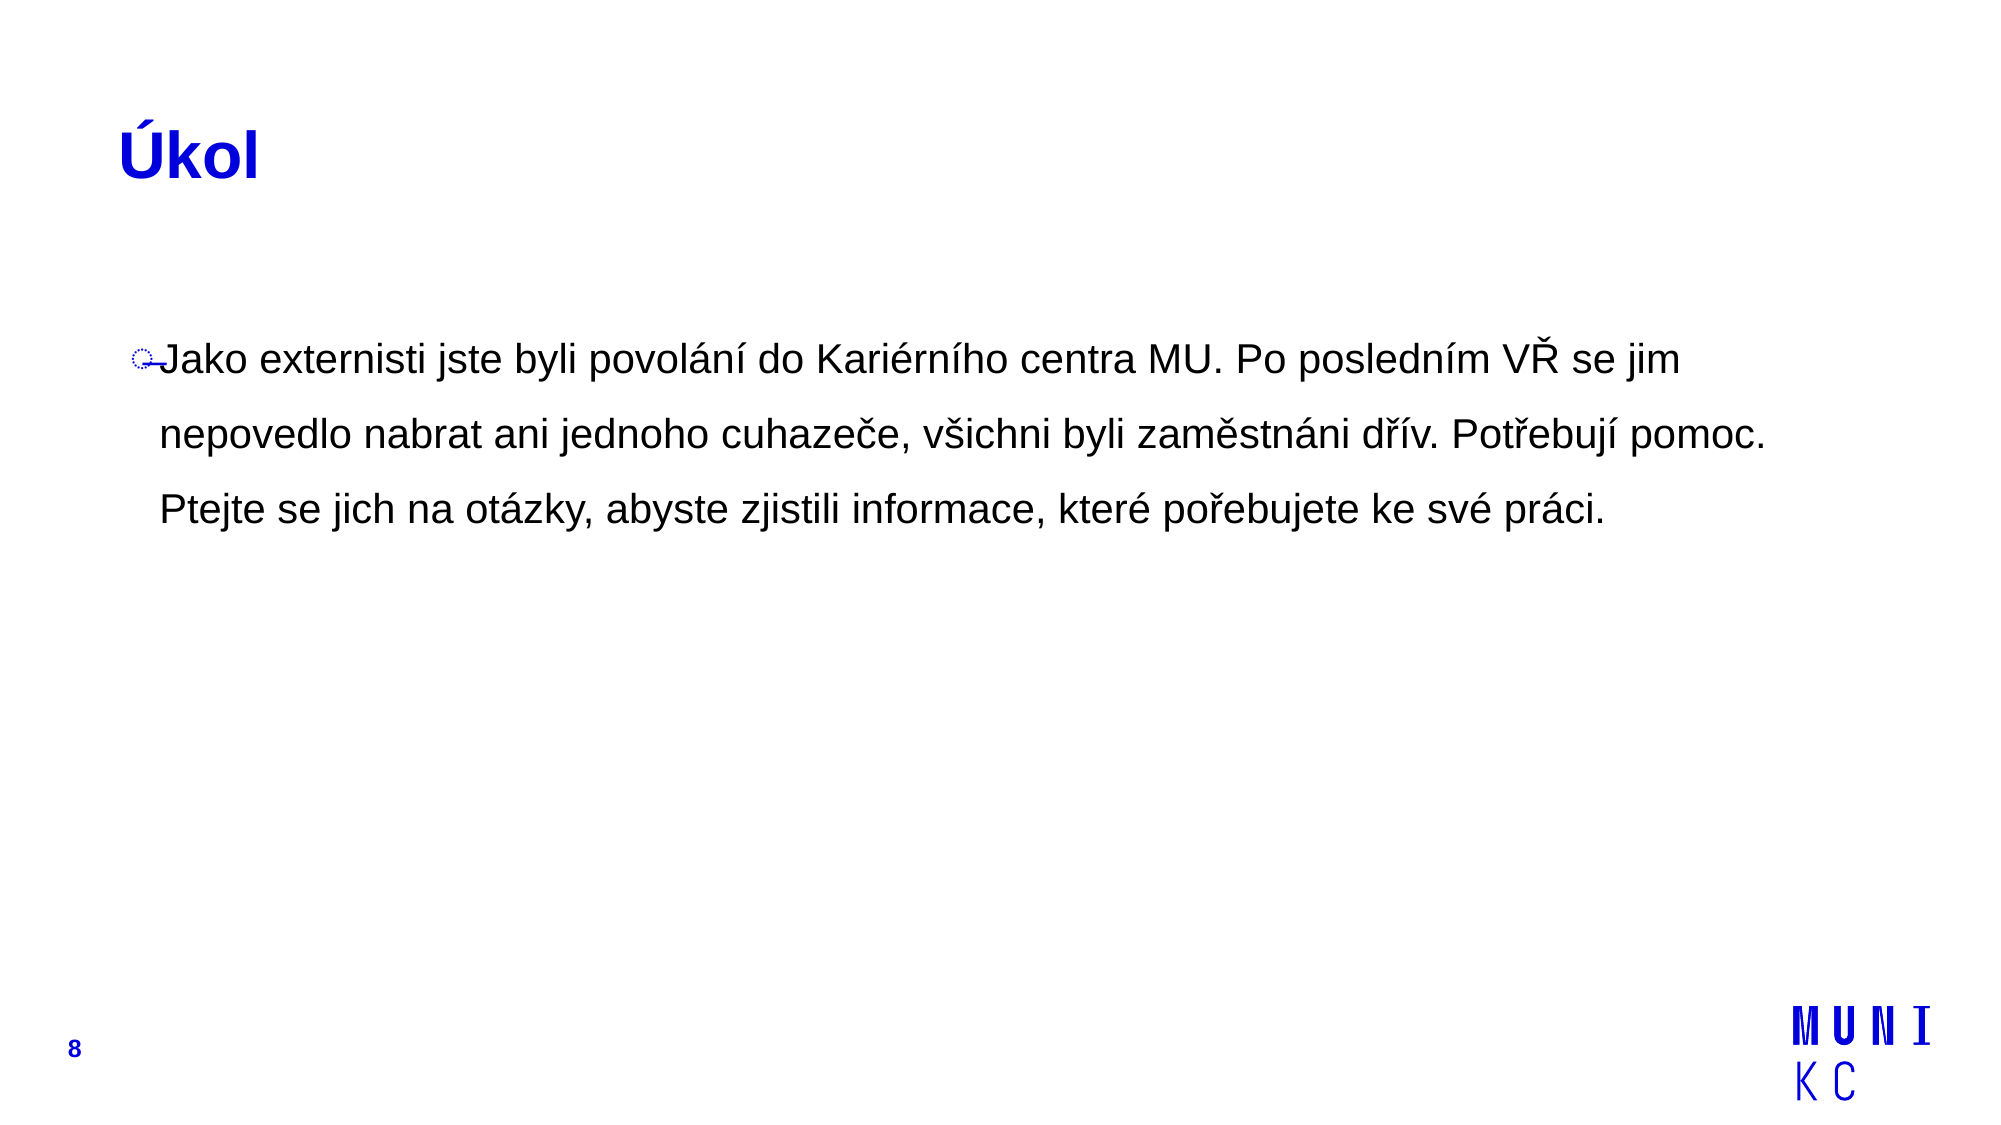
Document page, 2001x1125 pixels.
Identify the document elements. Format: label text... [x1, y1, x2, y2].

slide_number 8 [67, 1021, 119, 1063]
title Úkol [118, 118, 1883, 193]
list Jako externisti jste byli povolání do Kariérního centra MU. Po posledním VŘ se jim nepovedlo nabrat ani jednoho cuhazeče, všichni byli zaměstnáni dřív. Potřebují pomoc. Ptejte se jich na otázky, abyste zjistili informace, které pořebujete ke své práci. [118, 307, 1883, 957]
